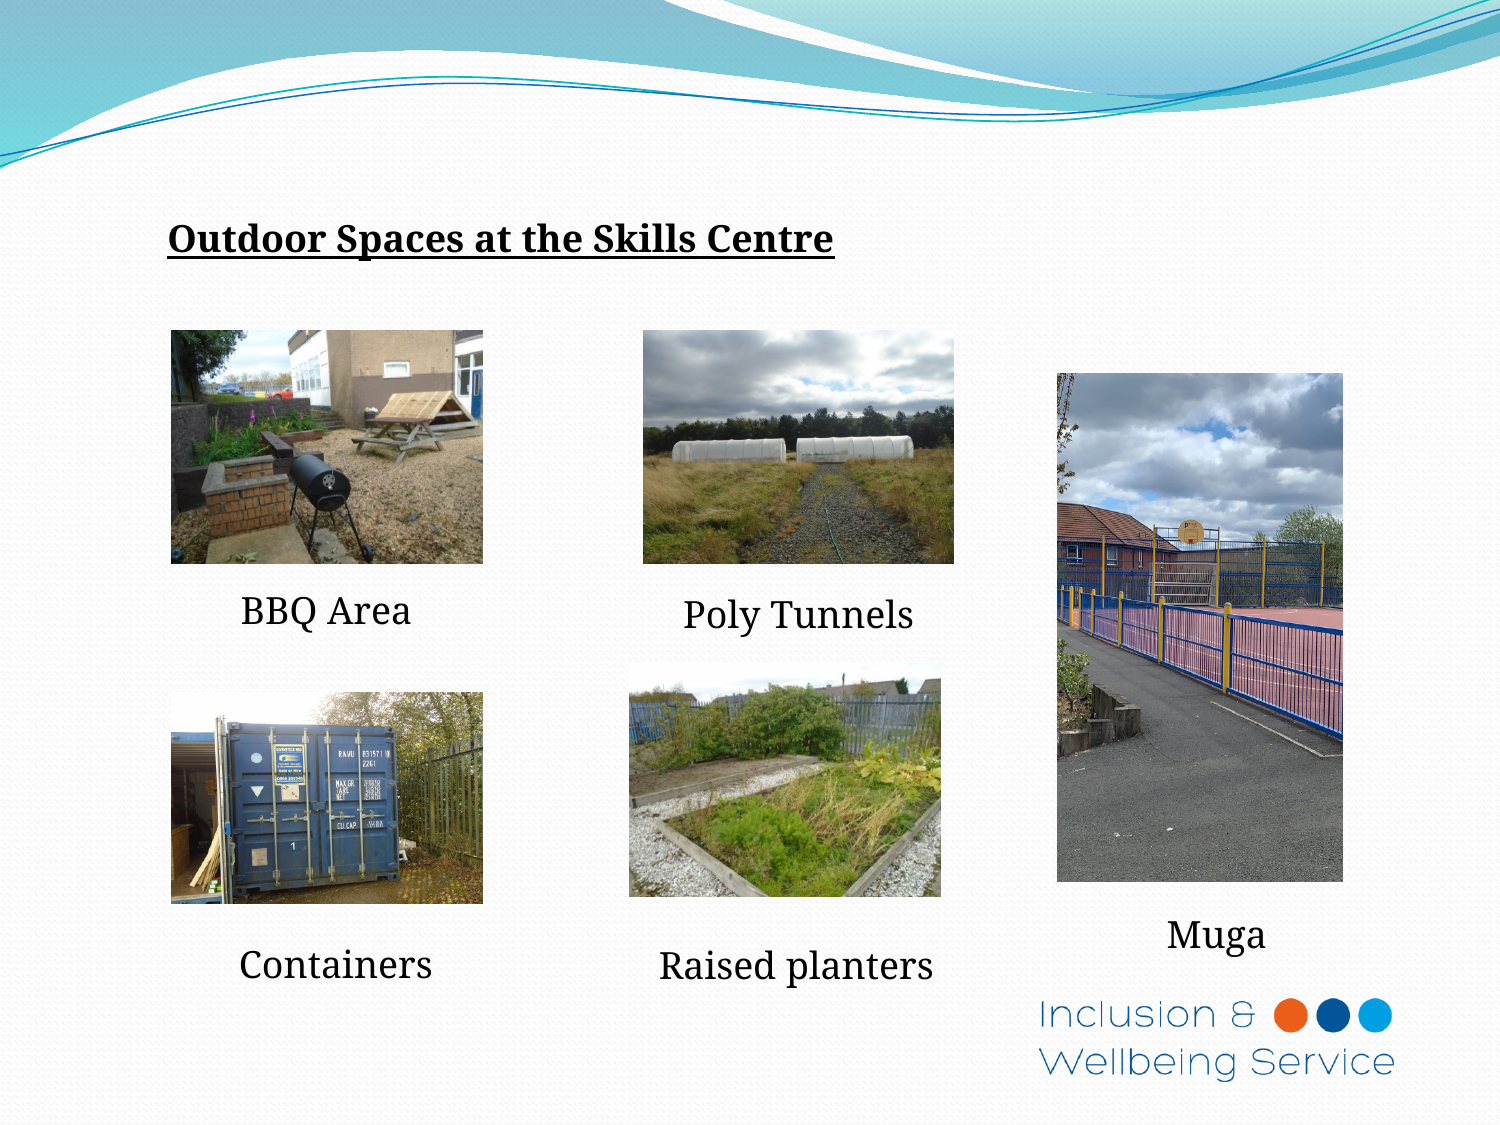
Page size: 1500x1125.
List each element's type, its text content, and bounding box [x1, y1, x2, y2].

text_box Poly Tunnels [668, 583, 930, 644]
text_box Muga [1151, 903, 1282, 964]
text_box BBQ Area [225, 580, 428, 640]
text_box Raised planters [644, 934, 949, 994]
picture [170, 330, 483, 564]
picture [643, 330, 955, 564]
text_box Containers [224, 933, 448, 994]
picture [1039, 997, 1395, 1082]
text_box Outdoor Spaces at the Skills Centre [152, 208, 850, 268]
picture [628, 663, 941, 897]
picture [170, 692, 483, 904]
picture [1056, 373, 1344, 882]
